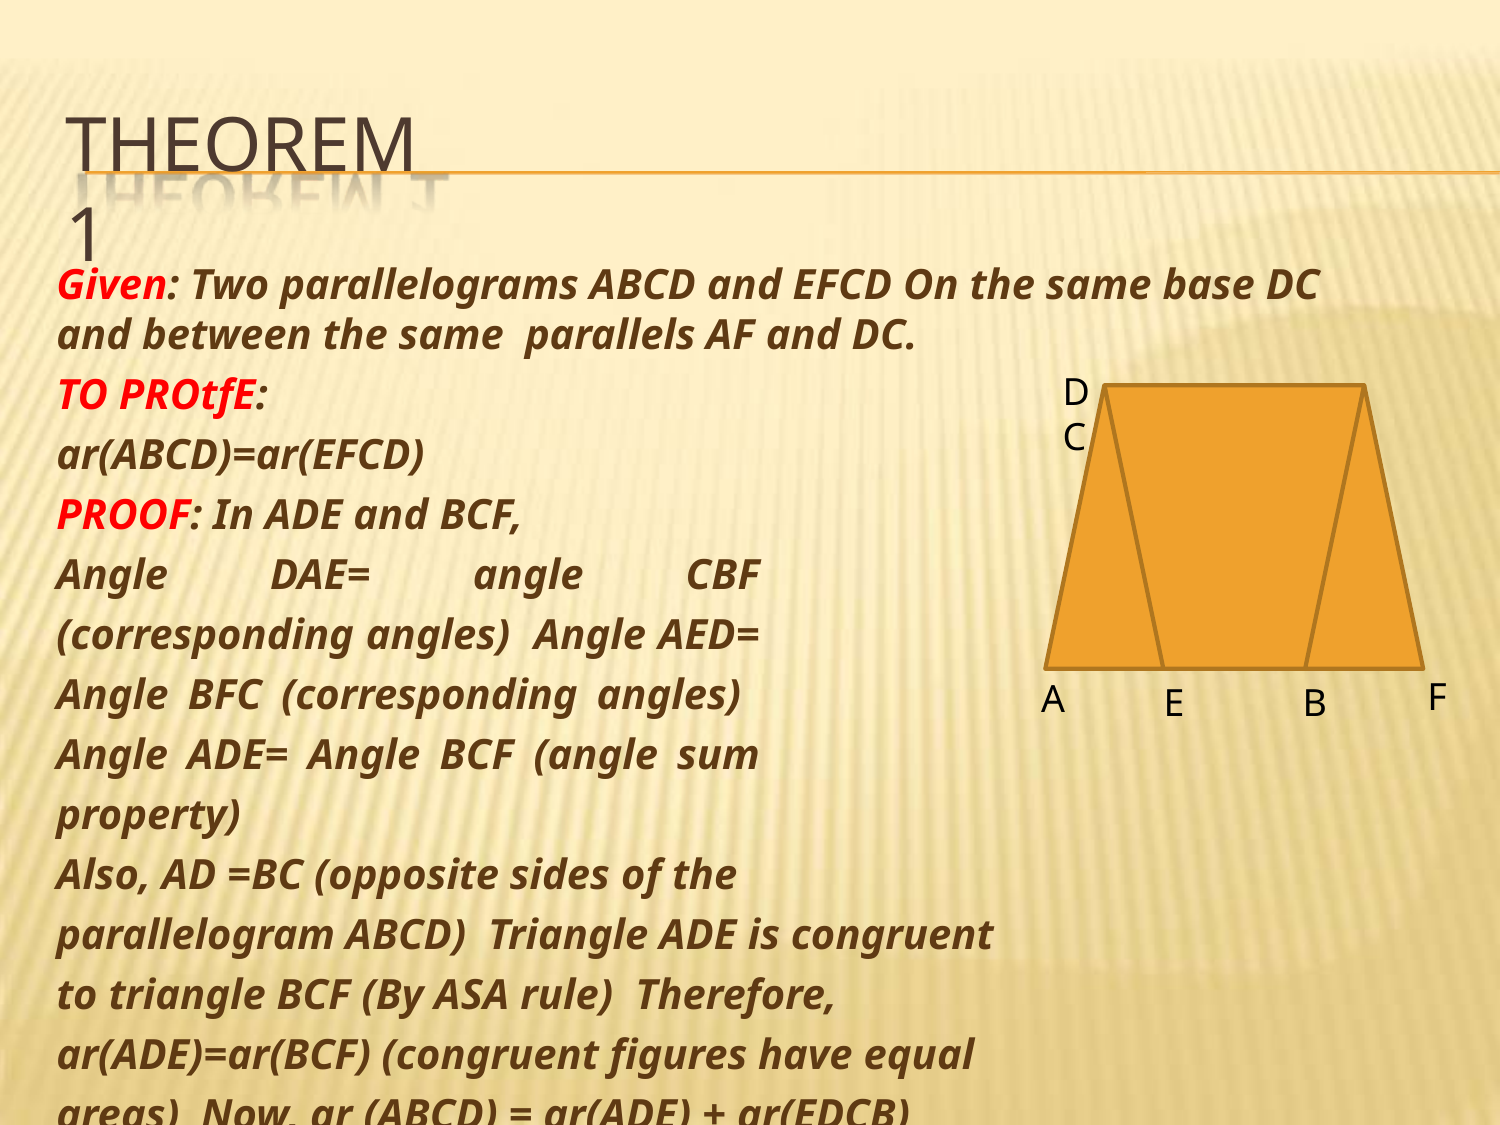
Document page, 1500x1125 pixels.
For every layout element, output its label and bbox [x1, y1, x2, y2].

text_box [0, 0, 1500, 1125]
text_box [1042, 382, 1426, 672]
